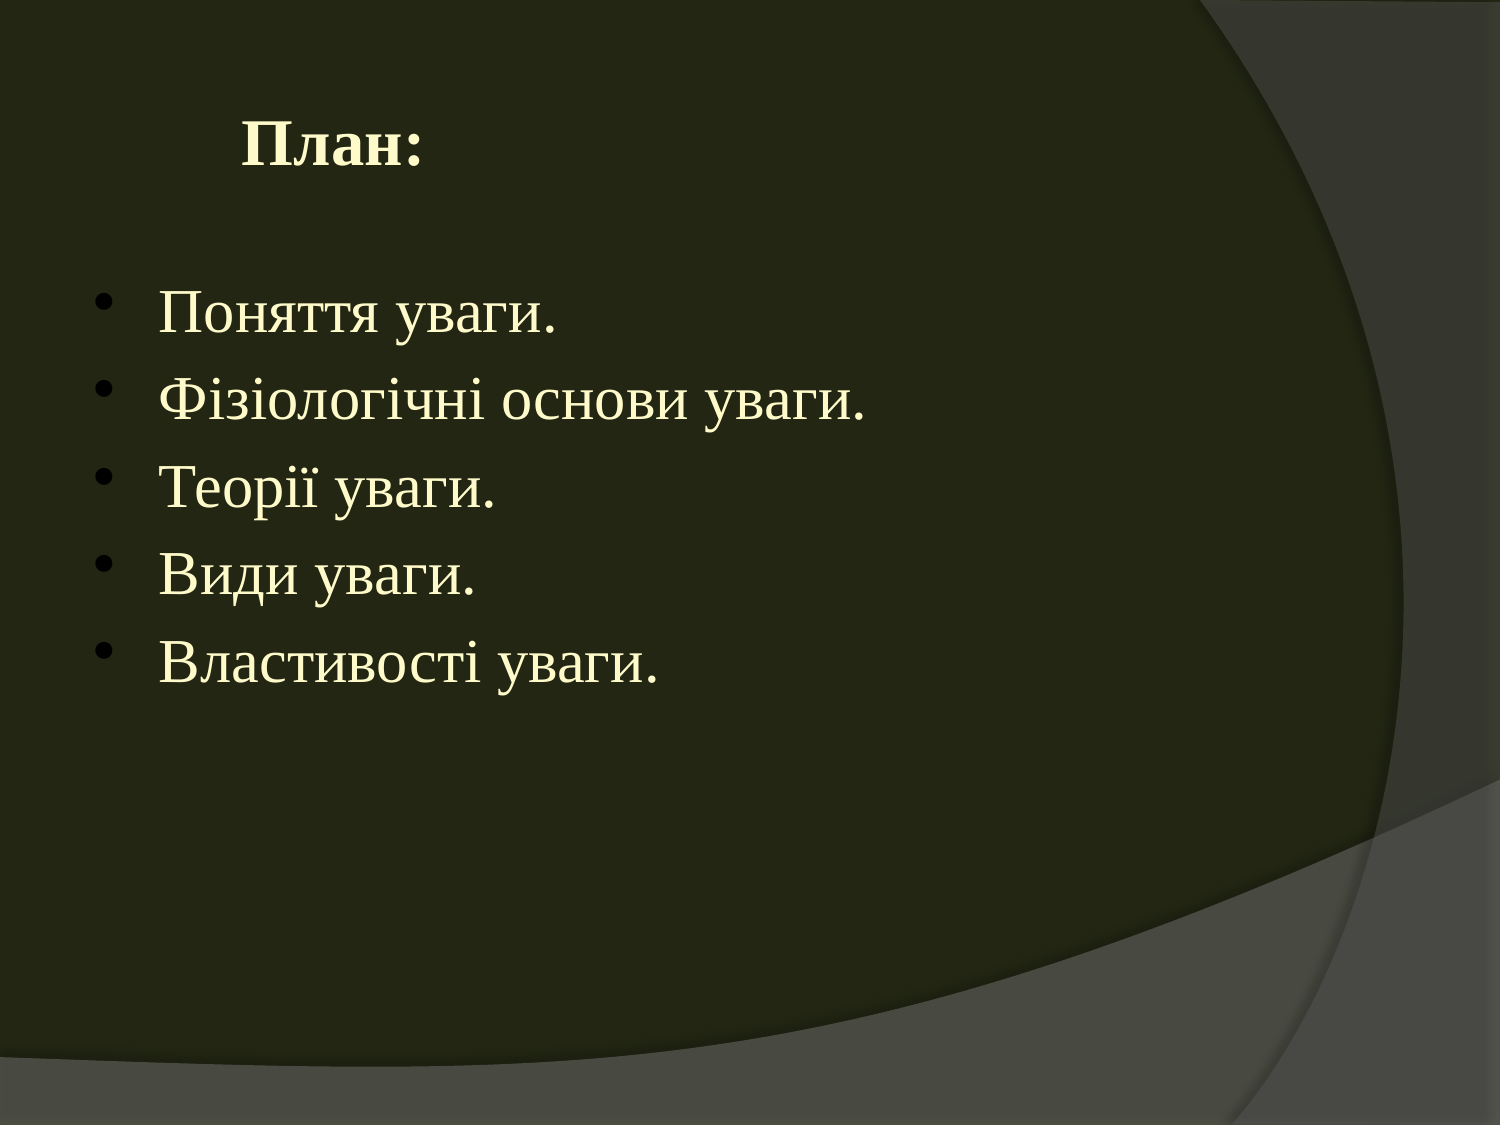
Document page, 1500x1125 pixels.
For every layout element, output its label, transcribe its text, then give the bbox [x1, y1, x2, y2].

list Поняття уваги. Фізіологічні основи уваги. Теорії уваги. Види уваги. Властивості уваги. [75, 262, 1300, 1005]
title План: [234, 45, 1300, 233]
